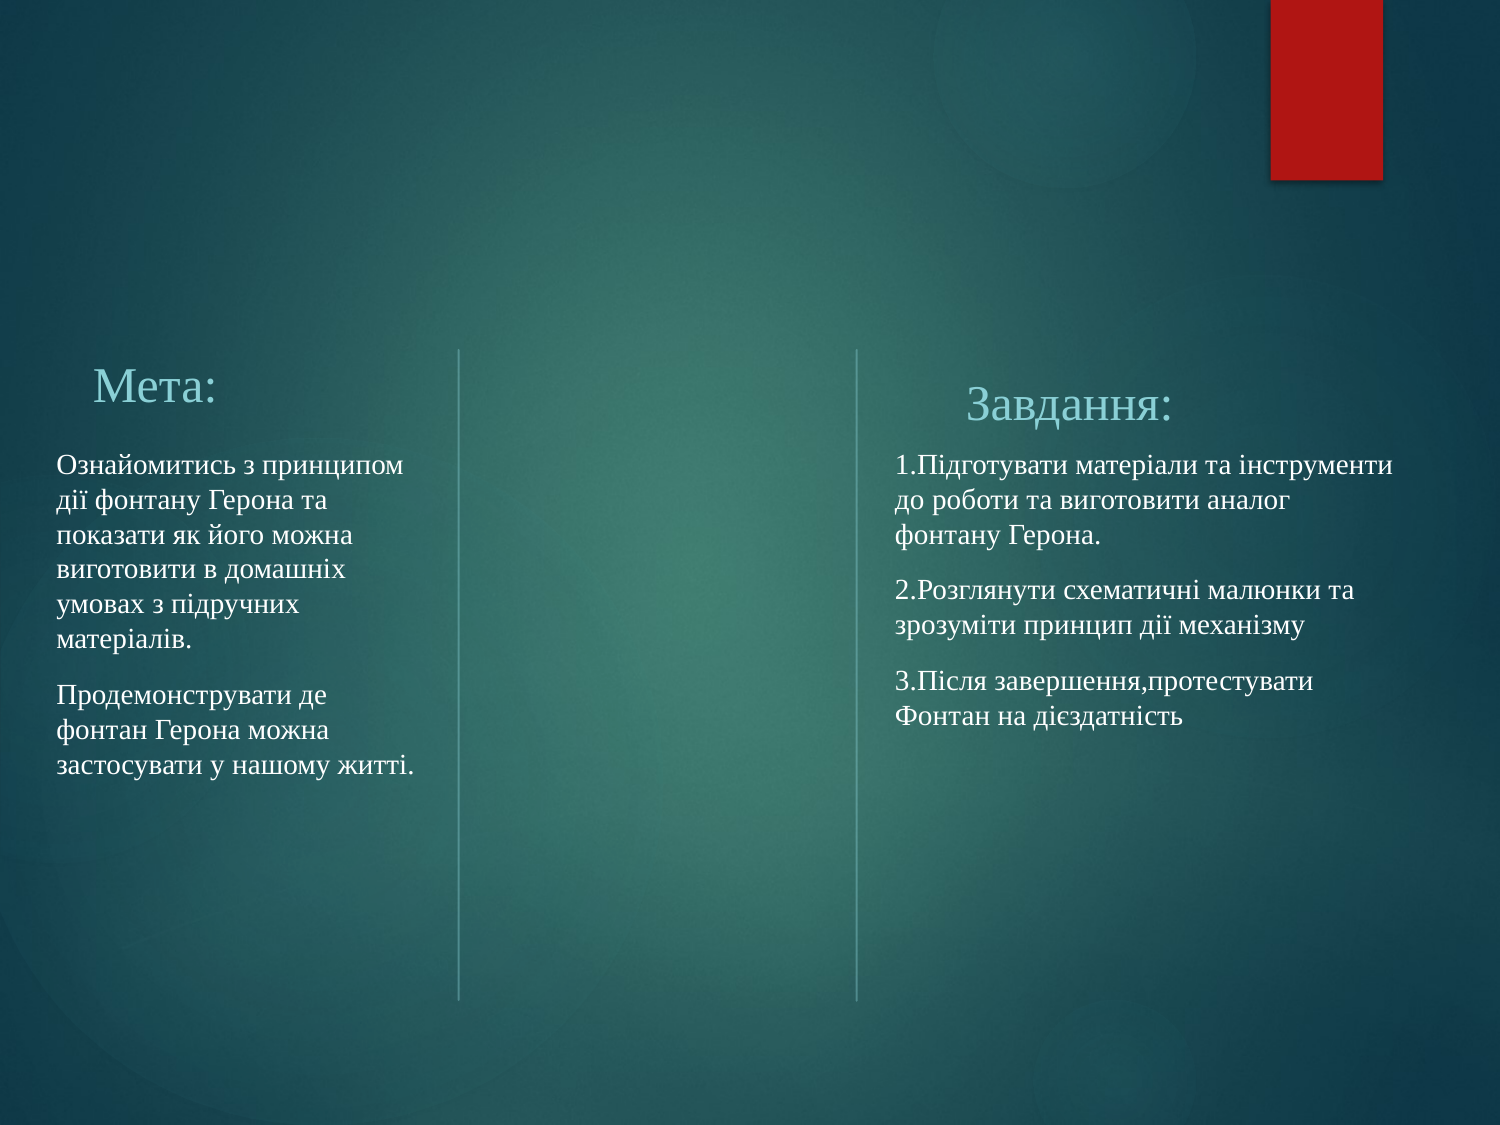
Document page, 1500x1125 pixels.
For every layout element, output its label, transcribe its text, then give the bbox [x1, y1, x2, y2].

list Ознайомитись з принципом дії фонтану Герона та показати як його можна виготовити в домашніх умовах з підручних матеріалів. Продемонструвати де фонтан Герона можна застосувати у нашому житті. [41, 437, 441, 1027]
list 1.Підготувати матеріали та інструменти до роботи та виготовити аналог фонтану Герона. 2.Розглянути схематичні малюнки та зрозуміти принцип дії механізму 3.Після завершення,протестувати Фонтан на дієздатність [879, 437, 1414, 1027]
list Завдання: [950, 342, 1313, 437]
list Мета: [77, 324, 441, 420]
picture [0, 0, 1500, 1125]
